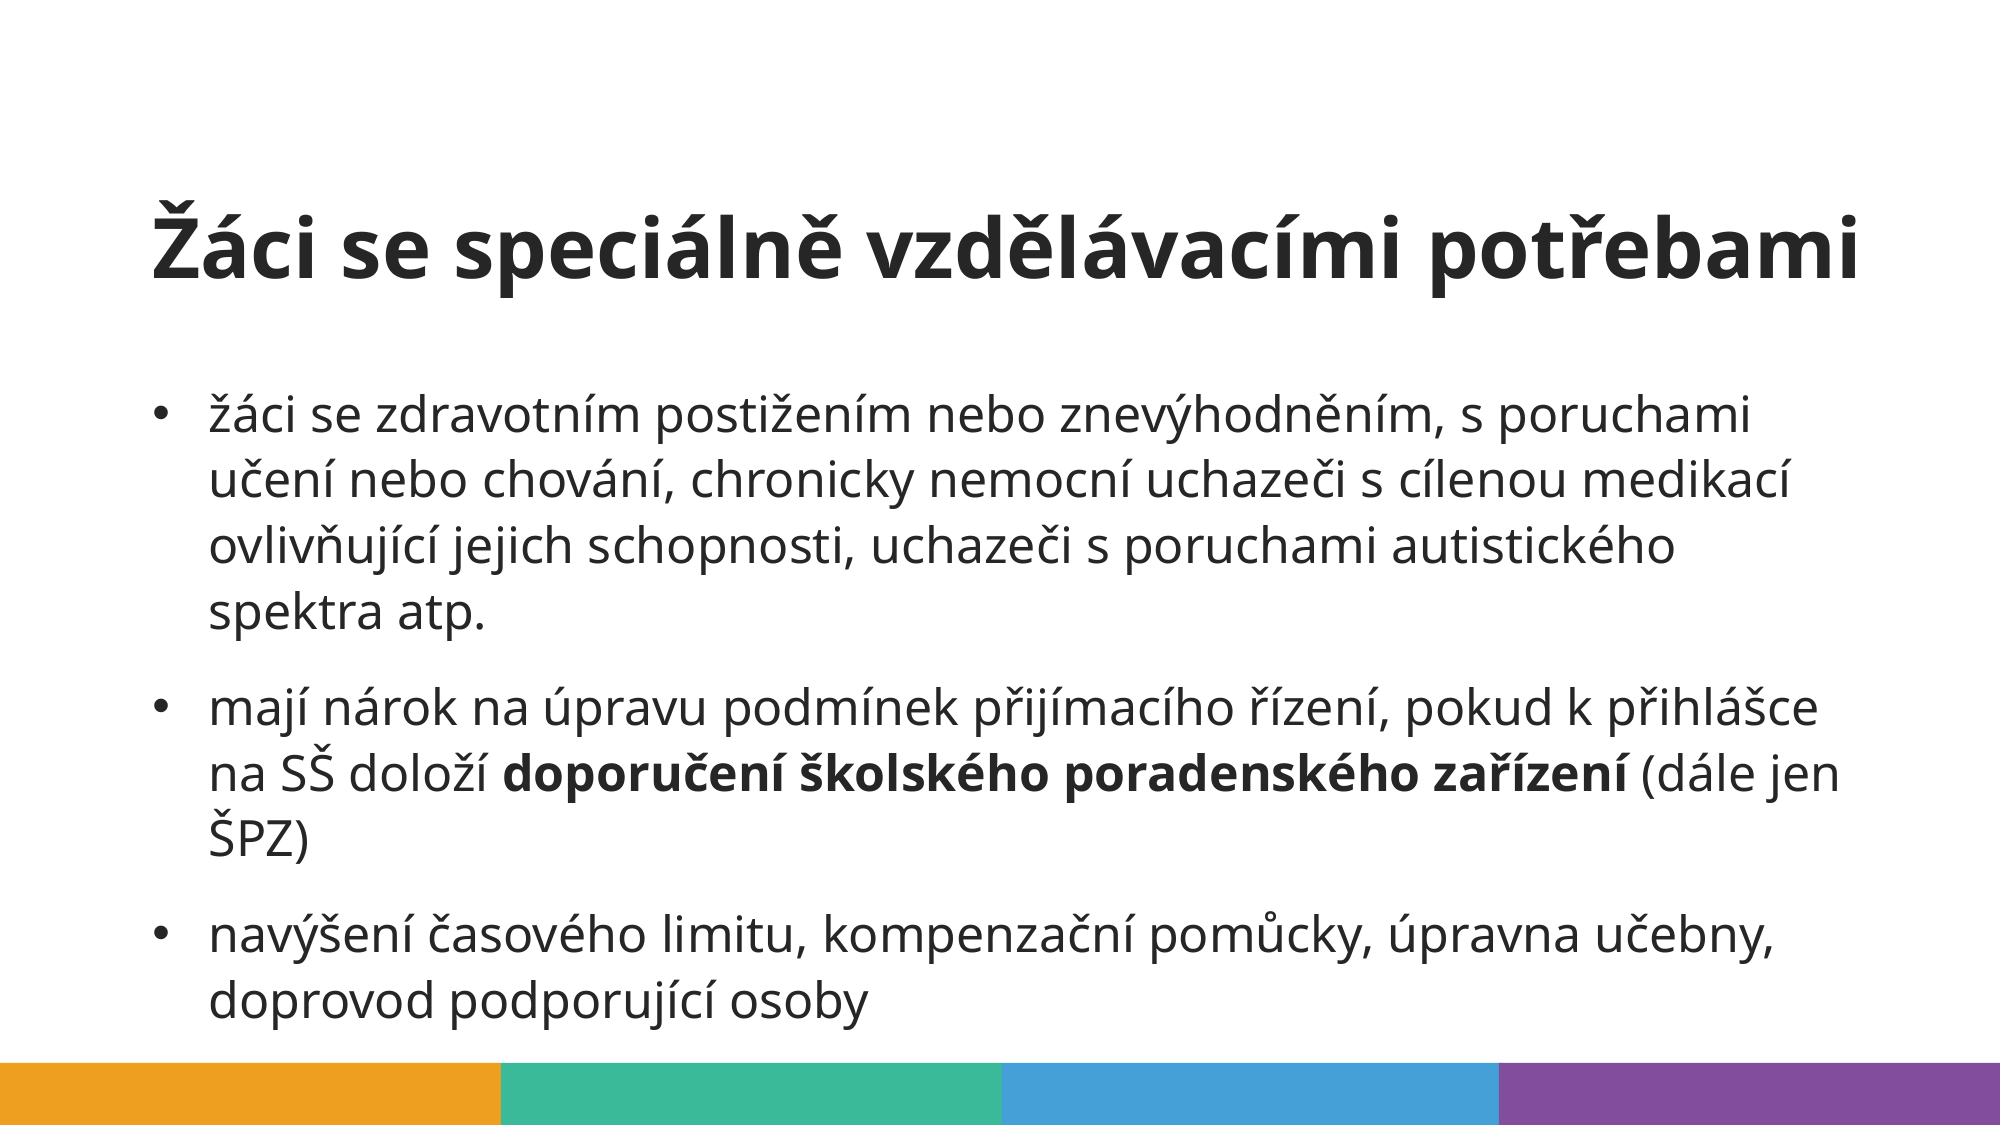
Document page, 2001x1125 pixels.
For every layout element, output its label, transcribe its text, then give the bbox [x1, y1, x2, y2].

list žáci se zdravotním postižením nebo znevýhodněním, s poruchami učení nebo chování, chronicky nemocní uchazeči s cílenou medikací ovlivňující jejich schopnosti, uchazeči s poruchami autistického spektra atp. mají nárok na úpravu podmínek přijímacího řízení, pokud k přihlášce na SŠ doloží doporučení školského poradenského zařízení (dále jen ŠPZ) navýšení časového limitu, kompenzační pomůcky, úpravna učebny, doprovod podporující osoby [137, 368, 1872, 872]
title Žáci se speciálně vzdělávacími potřebami [137, 148, 1972, 354]
